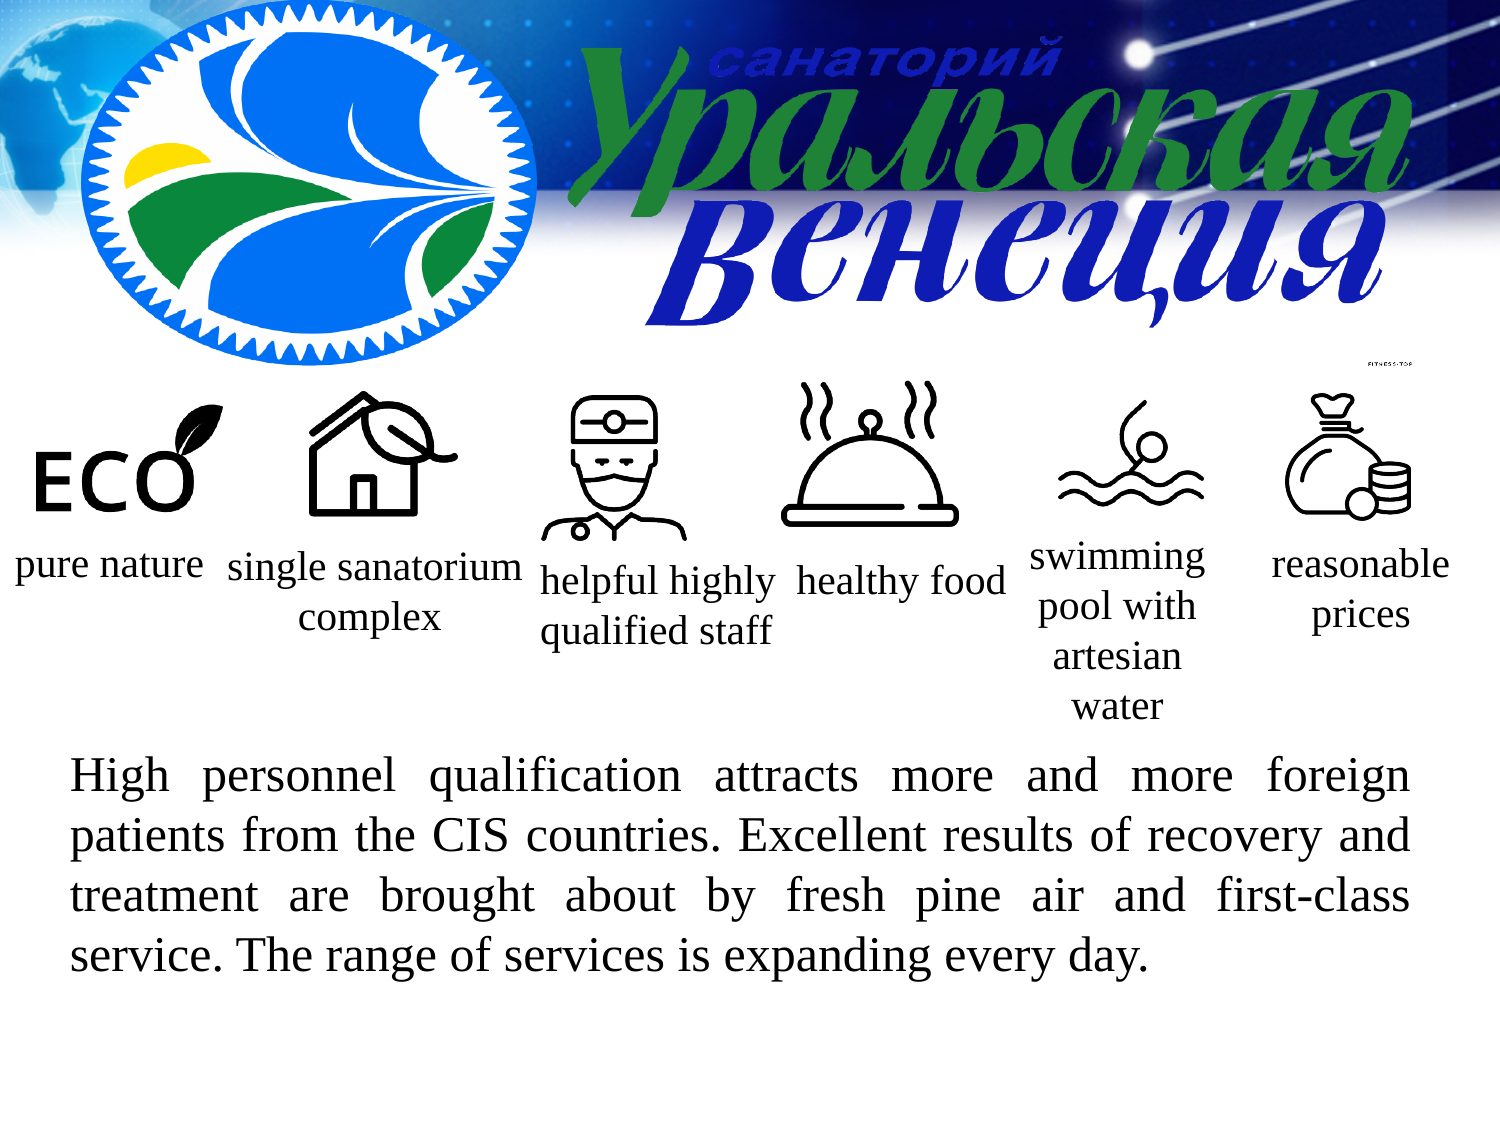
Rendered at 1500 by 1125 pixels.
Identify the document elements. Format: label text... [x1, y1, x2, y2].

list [36, 368, 223, 548]
text_box healthy food [781, 545, 986, 611]
text_box pure nature [0, 528, 208, 594]
text_box swimming pool with artesian water [986, 520, 1249, 736]
picture [0, 0, 1500, 1125]
text_box reasonable prices [1248, 528, 1474, 644]
text_box single sanatorium complex [208, 531, 537, 647]
text_box helpful highly qualified staff [525, 545, 795, 661]
title High personnel qualification attracts more and more foreign patients from the CIS countries. Excellent results of recovery and treatment are brought about by fresh pine air and first-class service. The range of services is expanding every day. [54, 704, 1428, 1020]
